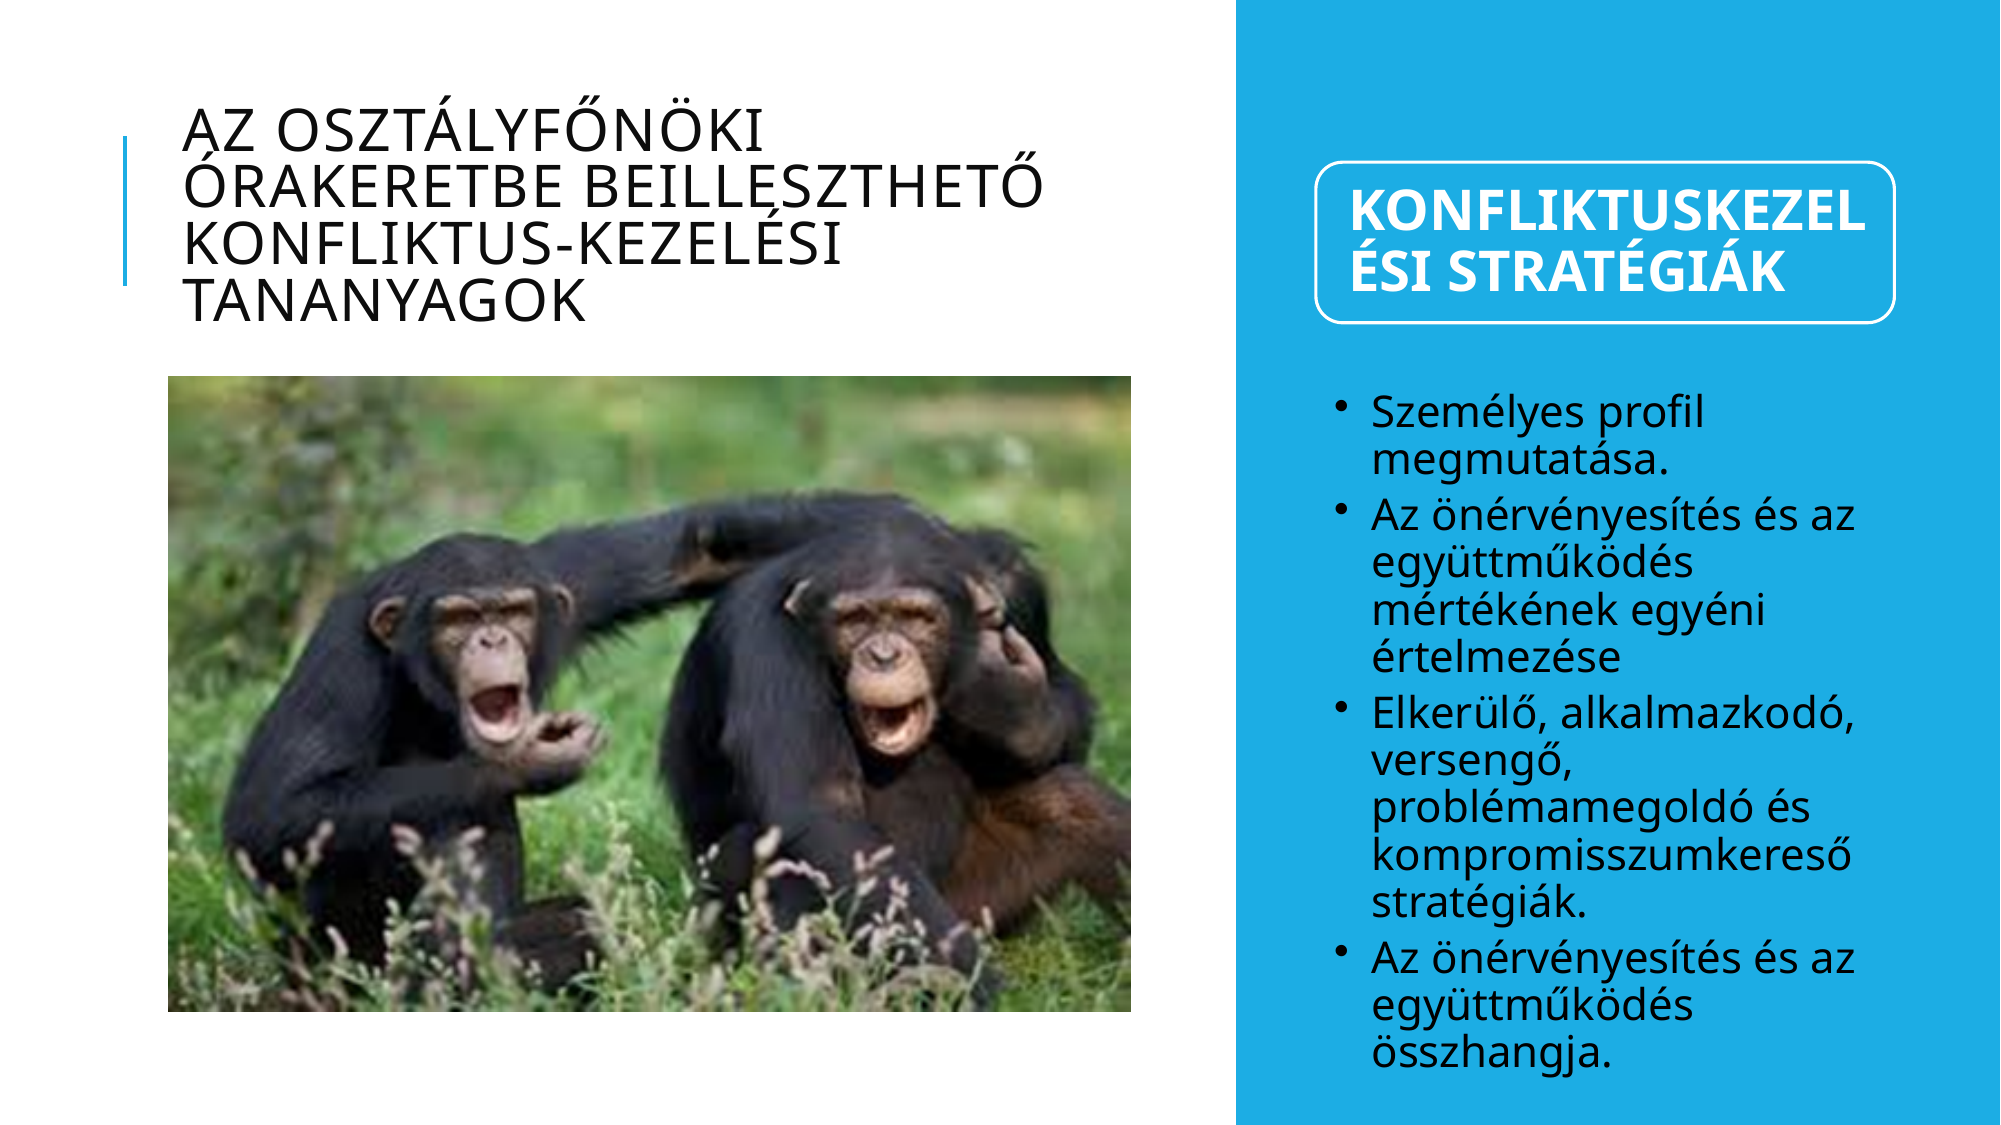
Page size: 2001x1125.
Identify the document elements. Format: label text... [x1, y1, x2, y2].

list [1315, 95, 1895, 1013]
title AZ OSZTÁLYFŐNÖKI ÓRAKERETBE BEILLESZTHETŐ KONFLIKTUS-KEZELÉSI TANANYAGOK [168, 96, 1131, 342]
text_box [1235, 0, 2000, 1125]
picture [167, 375, 1131, 1012]
